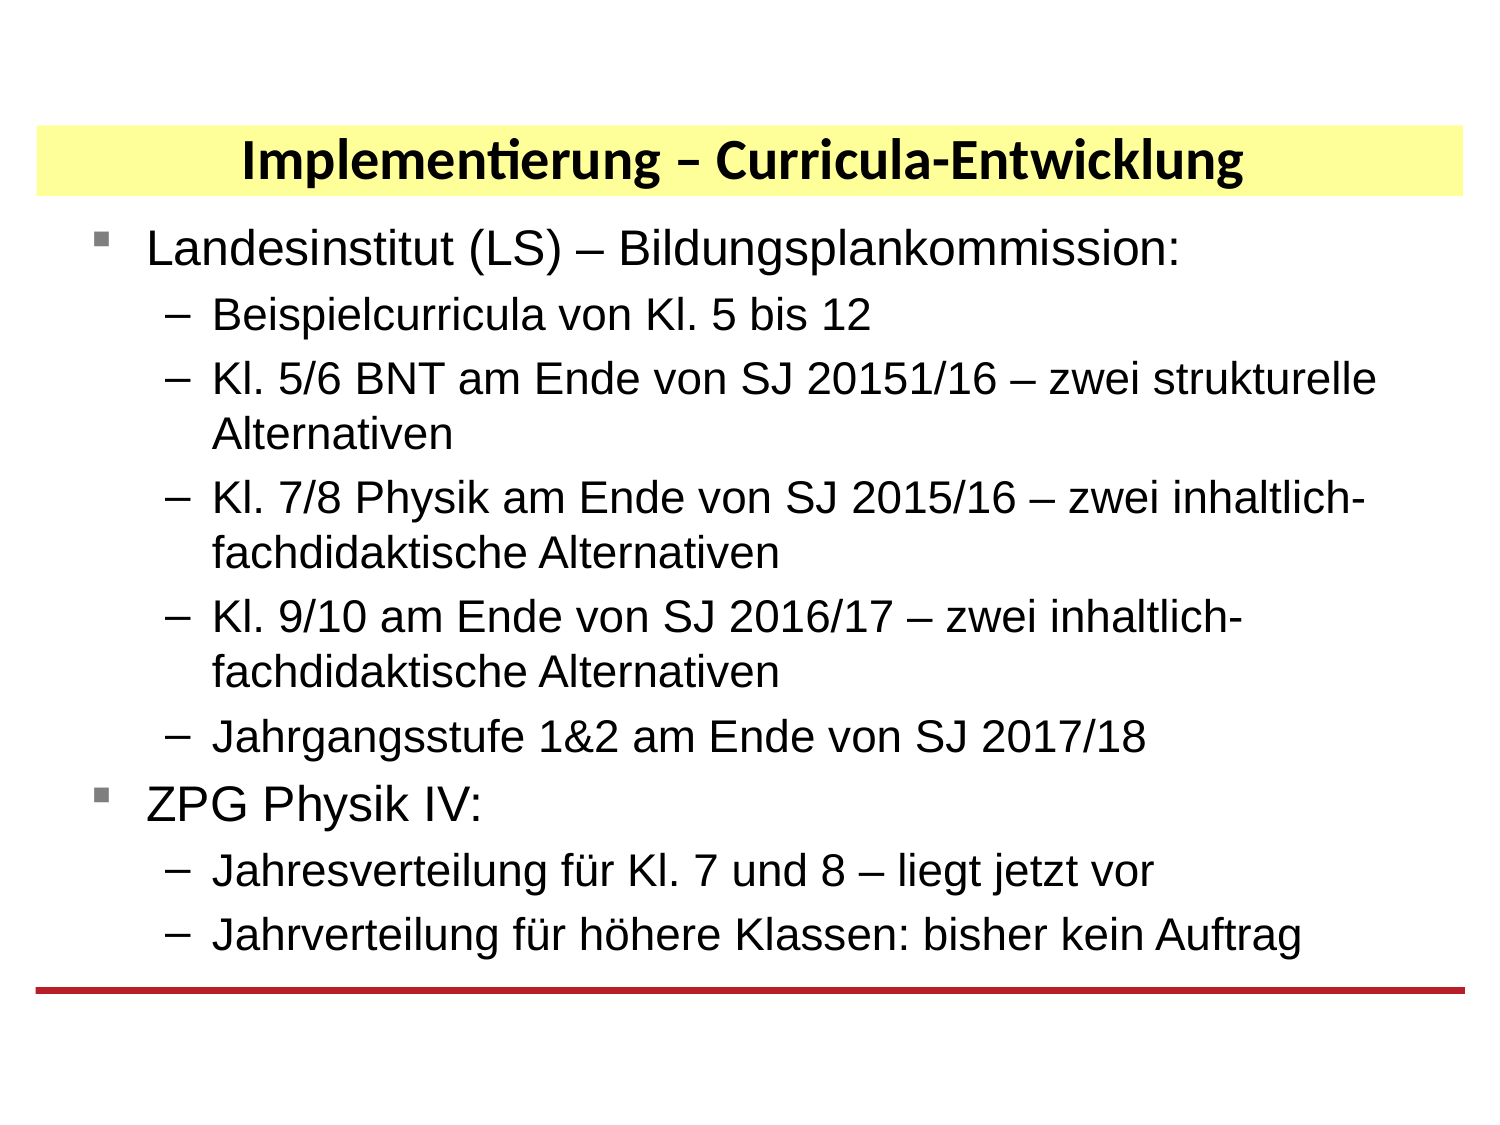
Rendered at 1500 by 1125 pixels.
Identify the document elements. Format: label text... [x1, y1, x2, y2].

text_box Implementierung – Curricula-Entwicklung [36, 113, 1464, 199]
list Landesinstitut (LS) – Bildungsplankommission: Beispielcurricula von Kl. 5 bis 12 Kl. 5/6 BNT am Ende von SJ 20151/16 – zwei strukturelle Alternativen Kl. 7/8 Physik am Ende von SJ 2015/16 – zwei inhaltlich-fachdidaktische Alternativen Kl. 9/10 am Ende von SJ 2016/17 – zwei inhaltlich-fachdidaktische Alternativen Jahrgangsstufe 1&2 am Ende von SJ 2017/18 ZPG Physik IV: Jahresverteilung für Kl. 7 und 8 – liegt jetzt vor Jahrverteilung für höhere Klassen: bisher kein Auftrag [74, 207, 1426, 1006]
